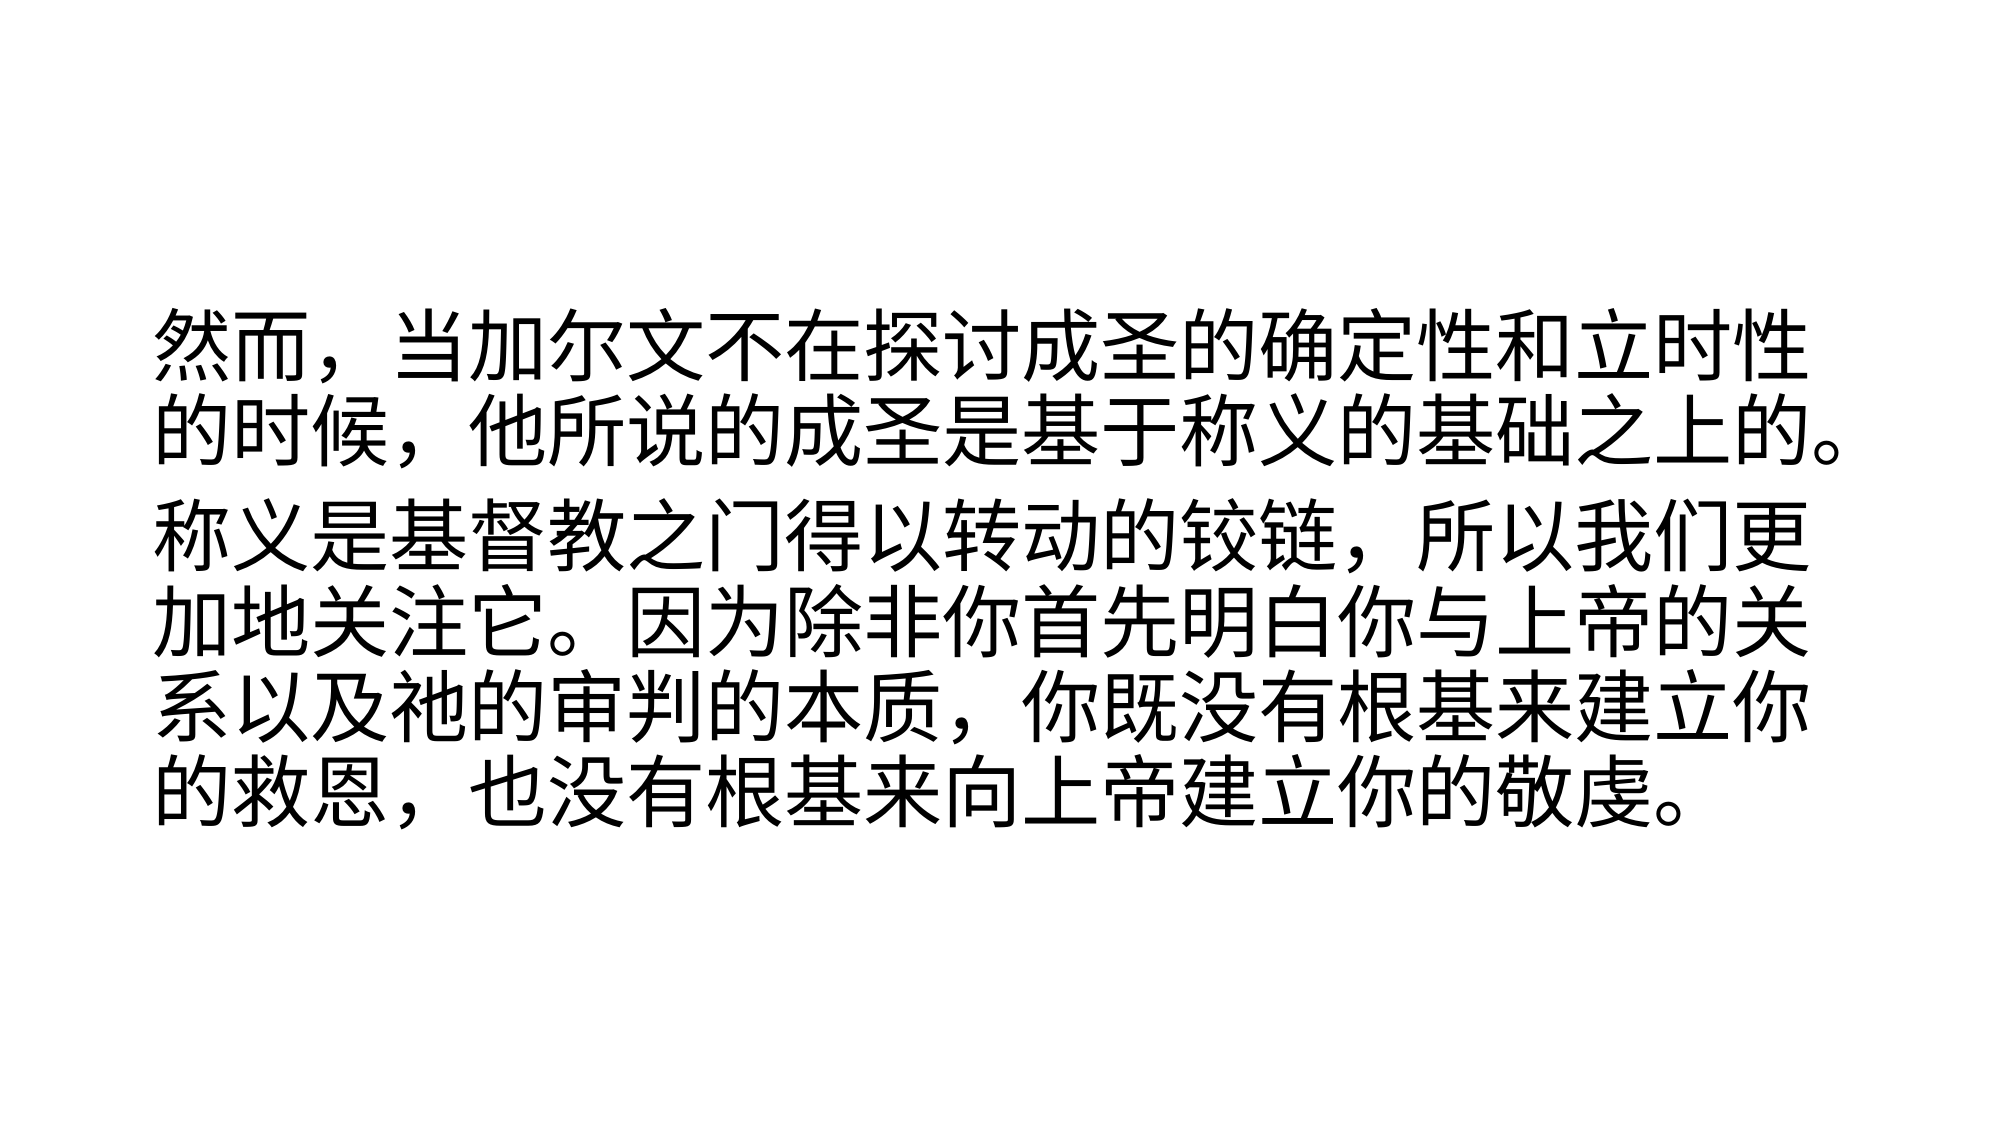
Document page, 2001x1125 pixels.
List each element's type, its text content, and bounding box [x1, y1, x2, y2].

list 然而，当加尔文不在探讨成圣的确定性和立时性的时候，他所说的成圣是基于称义的基础之上的。 称义是基督教之门得以转动的铰链，所以我们更加地关注它。因为除非你首先明白你与上帝的关系以及祂的审判的本质，你既没有根基来建立你的救恩，也没有根基来向上帝建立你的敬虔。 [137, 299, 1863, 1014]
